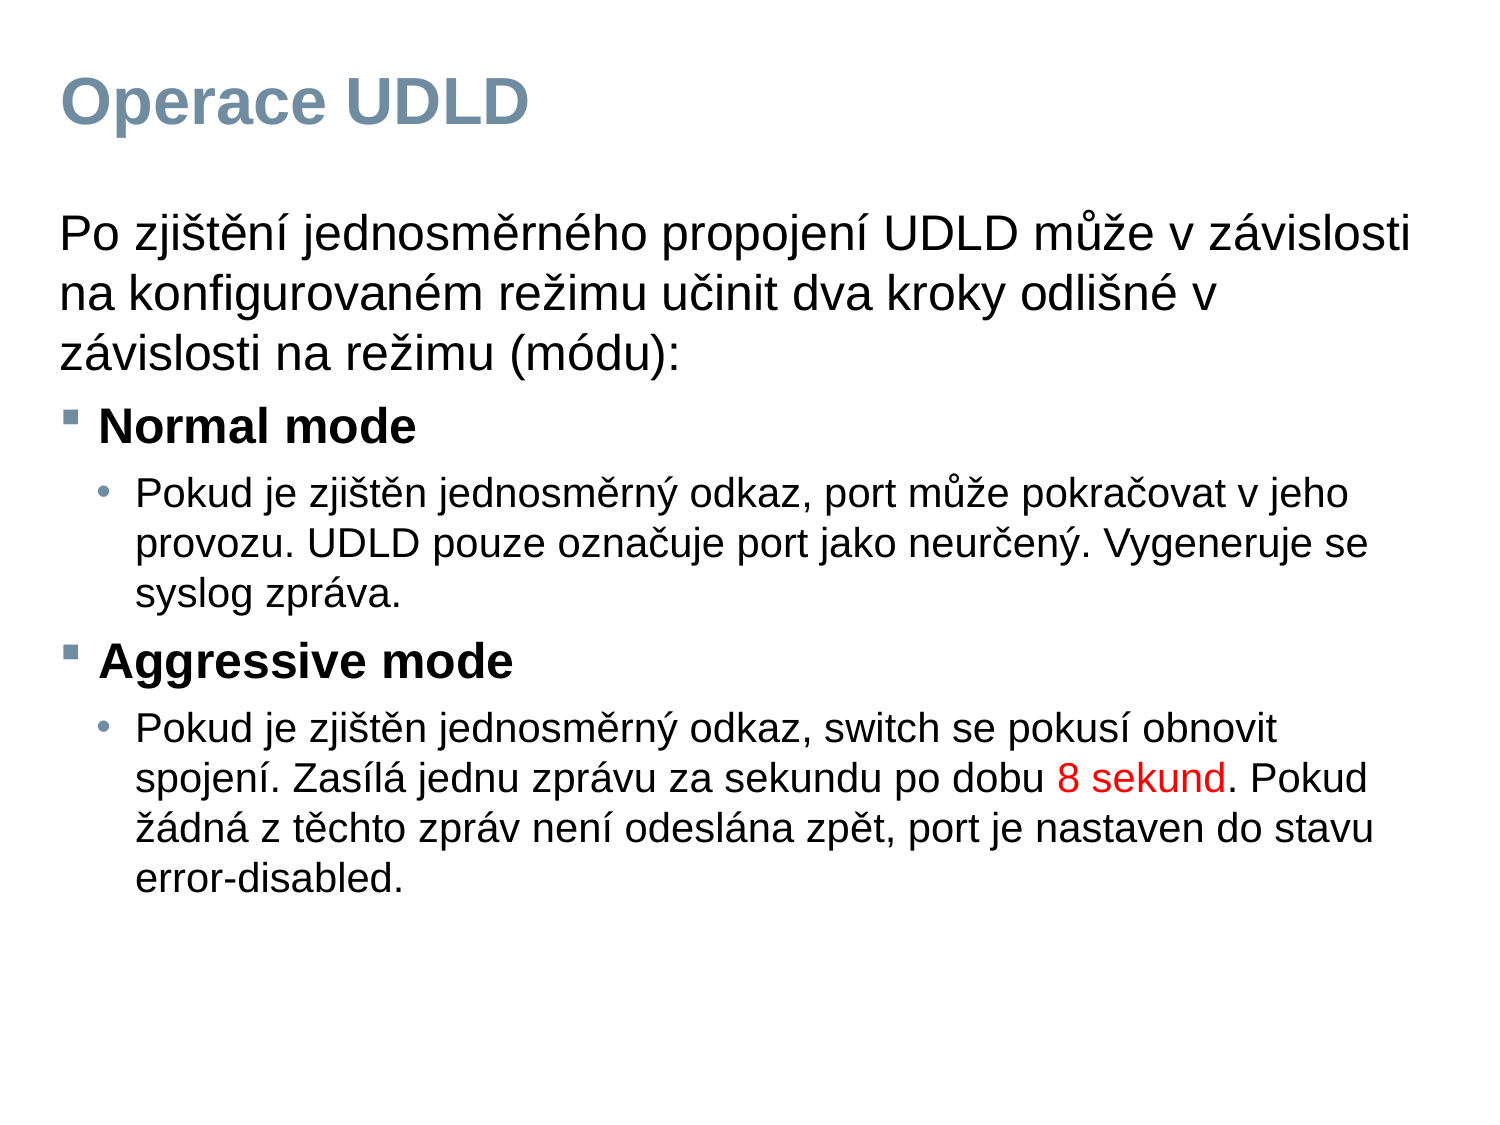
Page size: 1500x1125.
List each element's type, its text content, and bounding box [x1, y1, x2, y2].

title Operace UDLD [45, 59, 1444, 182]
list Po zjištění jednosměrného propojení UDLD může v závislosti na konfigurovaném režimu učinit dva kroky odlišné v závislosti na režimu (módu): Normal mode Pokud je zjištěn jednosměrný odkaz, port může pokračovat v jeho provozu. UDLD pouze označuje port jako neurčený. Vygeneruje se syslog zpráva. Aggressive mode Pokud je zjištěn jednosměrný odkaz, switch se pokusí obnovit spojení. Zasílá jednu zprávu za sekundu po dobu 8 sekund. Pokud žádná z těchto zpráv není odeslána zpět, port je nastaven do stavu error-disabled. [45, 193, 1444, 1037]
